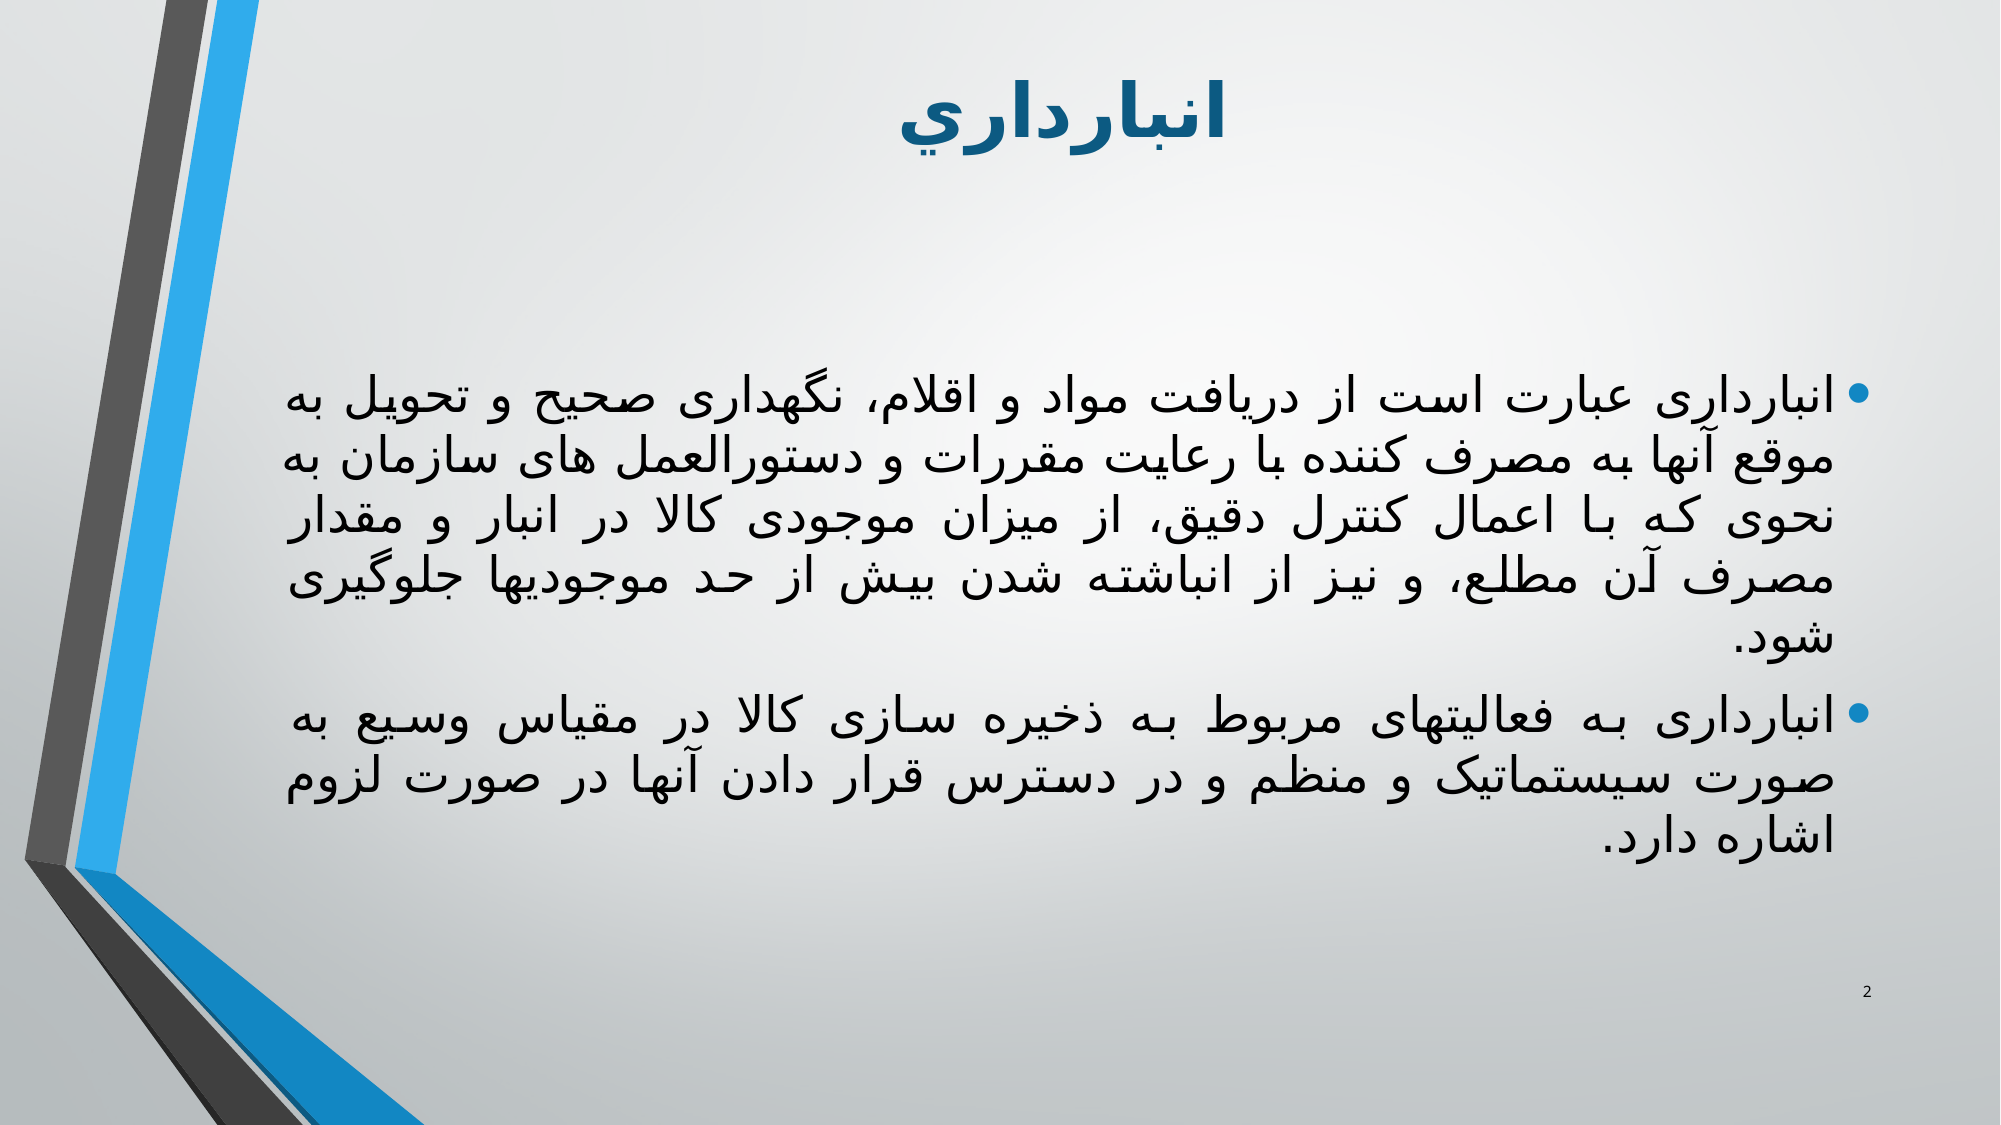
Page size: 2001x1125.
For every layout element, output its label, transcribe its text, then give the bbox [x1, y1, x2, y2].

list انبارداری عبارت است از دریافت مواد و اقلام، نگهداری صحیح و تحویل به موقع آنها به مصرف کننده با رعایت مقررات و دستورالعمل های سازمان به نحوی که با اعمال کنترل دقیق، از میزان موجودی کالا در انبار و مقدار مصرف آن مطلع، و نیز از انباشته شدن بیش از حد موجودیها جلوگیری شود. انبارداری به فعالیتهای مربوط به ذخیره سازی کالا در مقیاس وسیع به صورت سیستماتیک و منظم و در دسترس قرار دادن آنها در صورت لزوم اشاره دارد. [266, 274, 1887, 950]
slide_number 2 [1796, 962, 1887, 1023]
title انبارداري [447, 0, 1680, 216]
